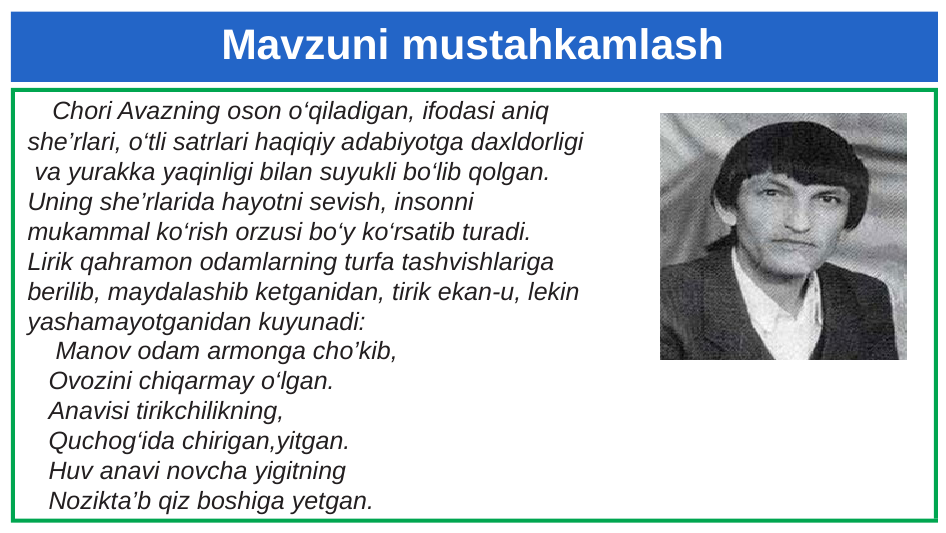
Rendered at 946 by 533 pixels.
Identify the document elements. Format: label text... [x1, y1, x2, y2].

title Mavzuni mustahkamlash [49, 16, 897, 69]
picture [660, 113, 907, 361]
list Chori Avazning oson o‘qiladigan, ifodasi aniq she’rlari, o‘tli satrlari haqiqiy adabiyotga daxldorligi va yurakka yaqinligi bilan suyukli bo‘lib qolgan. Uning she’rlarida hayotni sevish, insonni mukammal ko‘rish orzusi bo‘y ko‘rsatib turadi. Lirik qahramon odamlarning turfa tashvishlariga berilib, maydalashib ketganidan, tirik ekan-u, lekin yashamayotganidan kuyunadi: Manov odam armonga cho’kib, Ovozini chiqarmay o‘lgan. Anavisi tirikchilikning, Quchog‘ida chirigan,yitgan. Huv anavi novcha yigitning Nozikta’b qiz boshiga yetgan. [27, 90, 930, 533]
